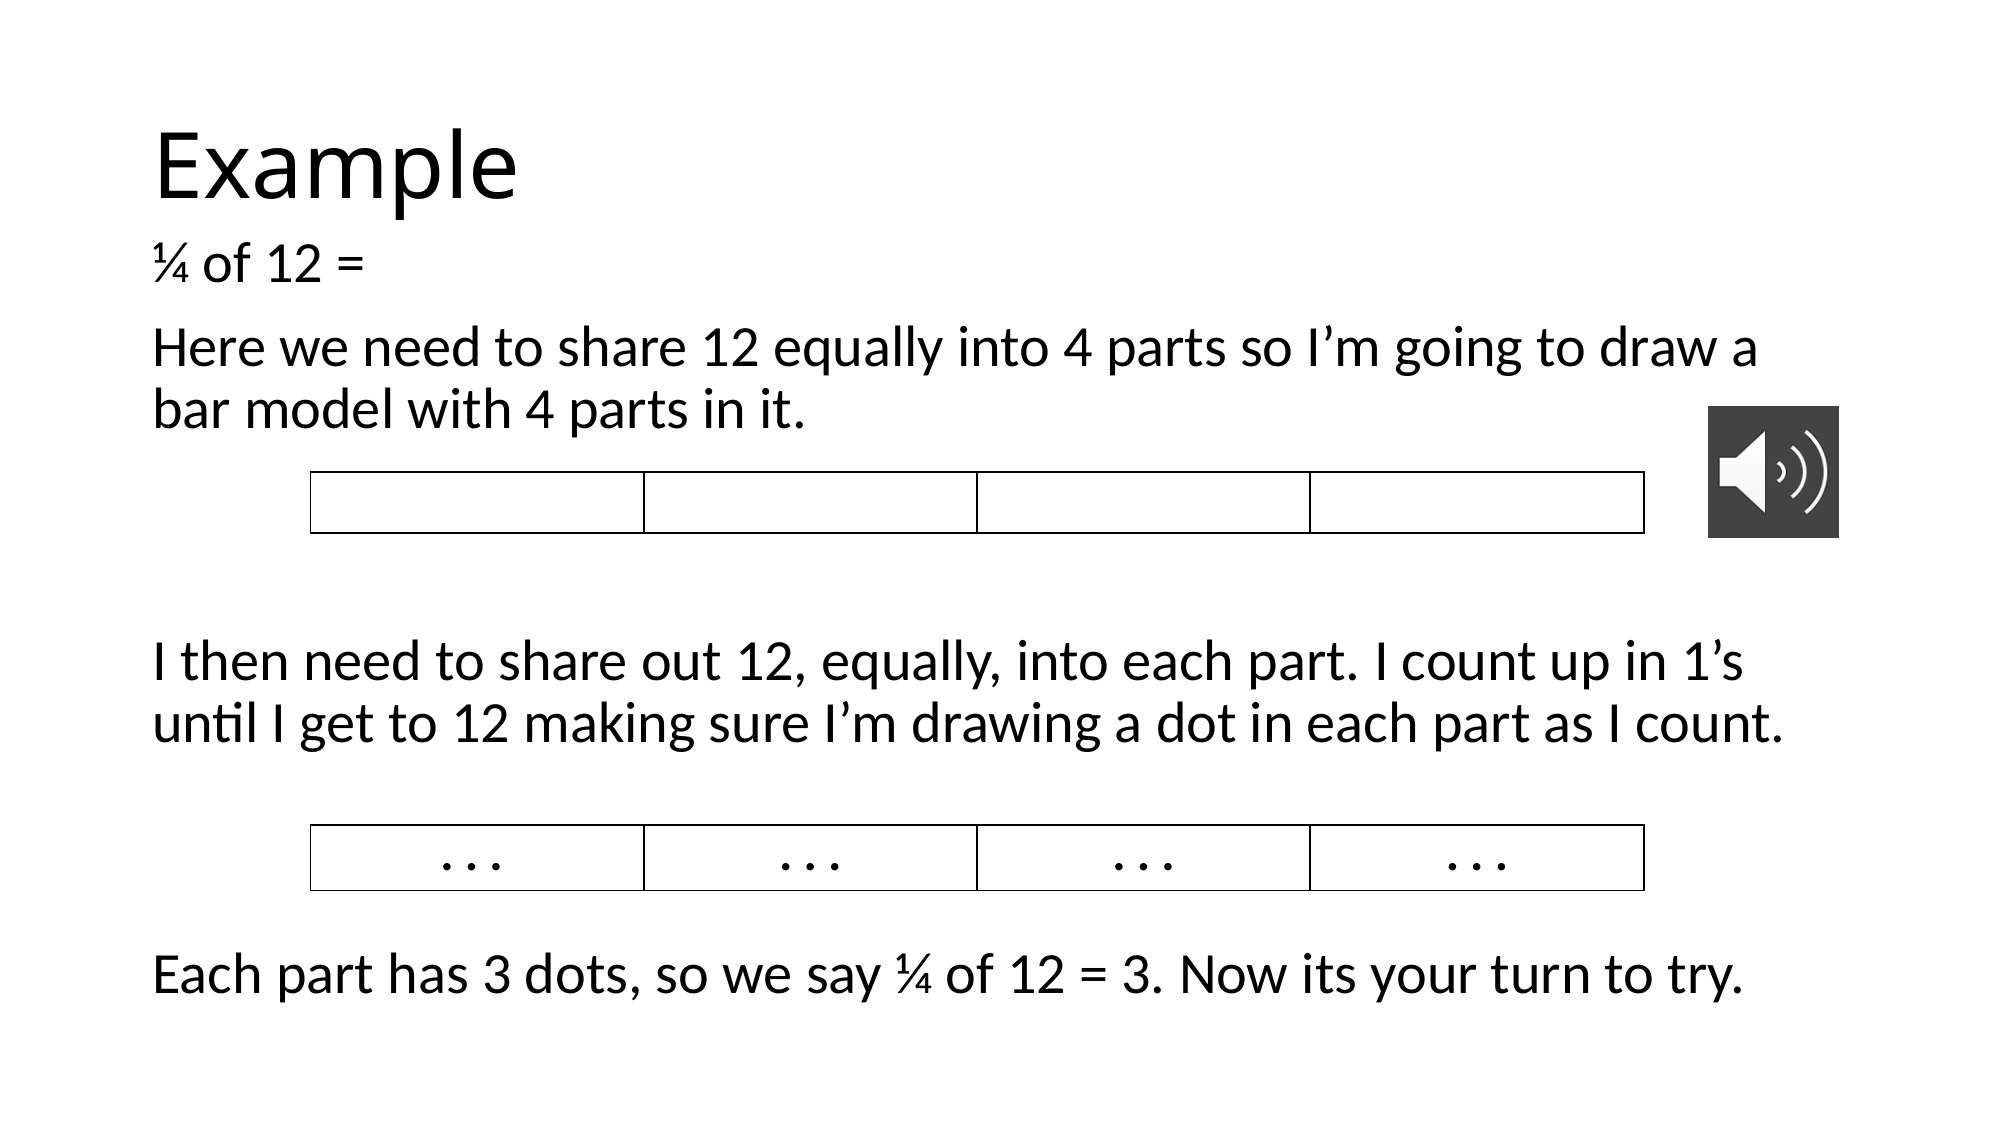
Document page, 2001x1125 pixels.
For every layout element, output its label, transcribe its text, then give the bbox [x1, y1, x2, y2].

table_header [1311, 473, 1643, 532]
table_header . . . [645, 826, 976, 890]
list ¼ of 12 = Here we need to share 12 equally into 4 parts so I’m going to draw a bar model with 4 parts in it. I then need to share out 12, equally, into each part. I count up in 1’s until I get to 12 making sure I’m drawing a dot in each part as I count. Each part has 3 dots, so we say ¼ of 12 = 3. Now its your turn to try. [137, 224, 1863, 1066]
table_header . . . [311, 826, 643, 890]
table_header . . . [1311, 826, 1643, 890]
table_header [311, 473, 643, 532]
table_header [645, 473, 976, 532]
table_header . . . [978, 826, 1309, 890]
picture [1706, 405, 1841, 539]
title Example [137, 59, 1863, 224]
table_header [978, 473, 1309, 532]
